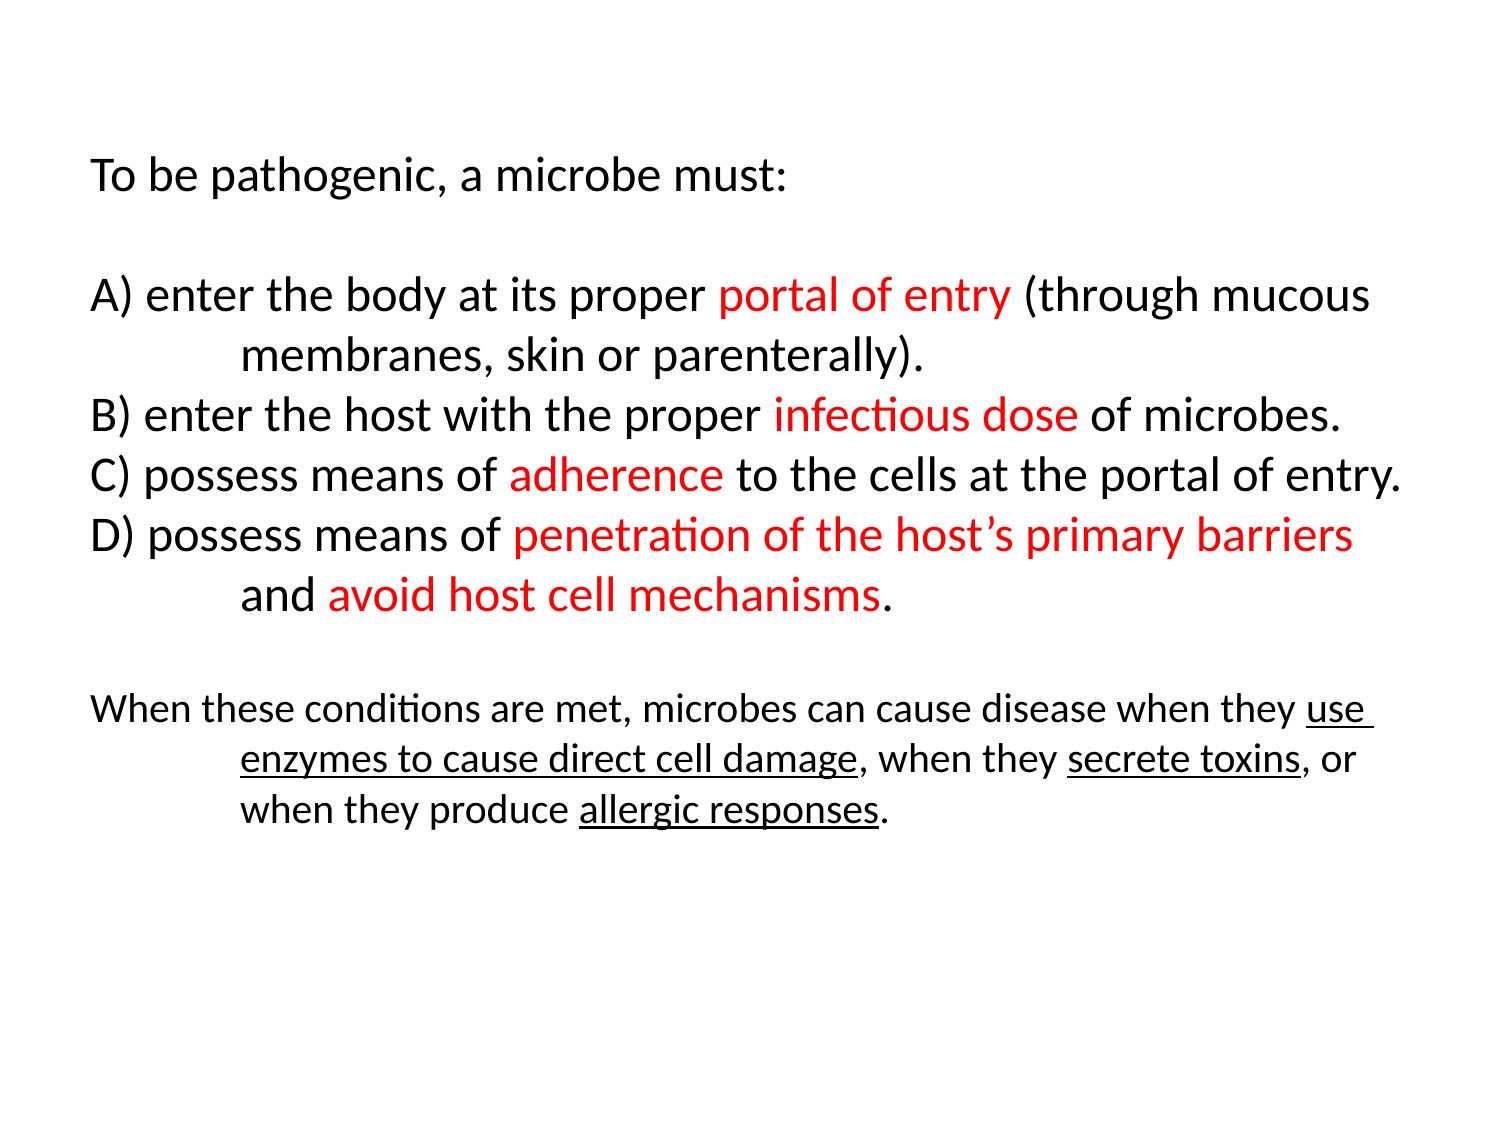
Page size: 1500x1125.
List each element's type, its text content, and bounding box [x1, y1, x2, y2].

title To be pathogenic, a microbe must: A) enter the body at its proper portal of entry (through mucous membranes, skin or parenterally). B) enter the host with the proper infectious dose of microbes. C) possess means of adherence to the cells at the portal of entry. D) possess means of penetration of the host’s primary barriers and avoid host cell mechanisms. When these conditions are met, microbes can cause disease when they use enzymes to cause direct cell damage, when they secrete toxins, or when they produce allergic responses. [75, 45, 1425, 988]
